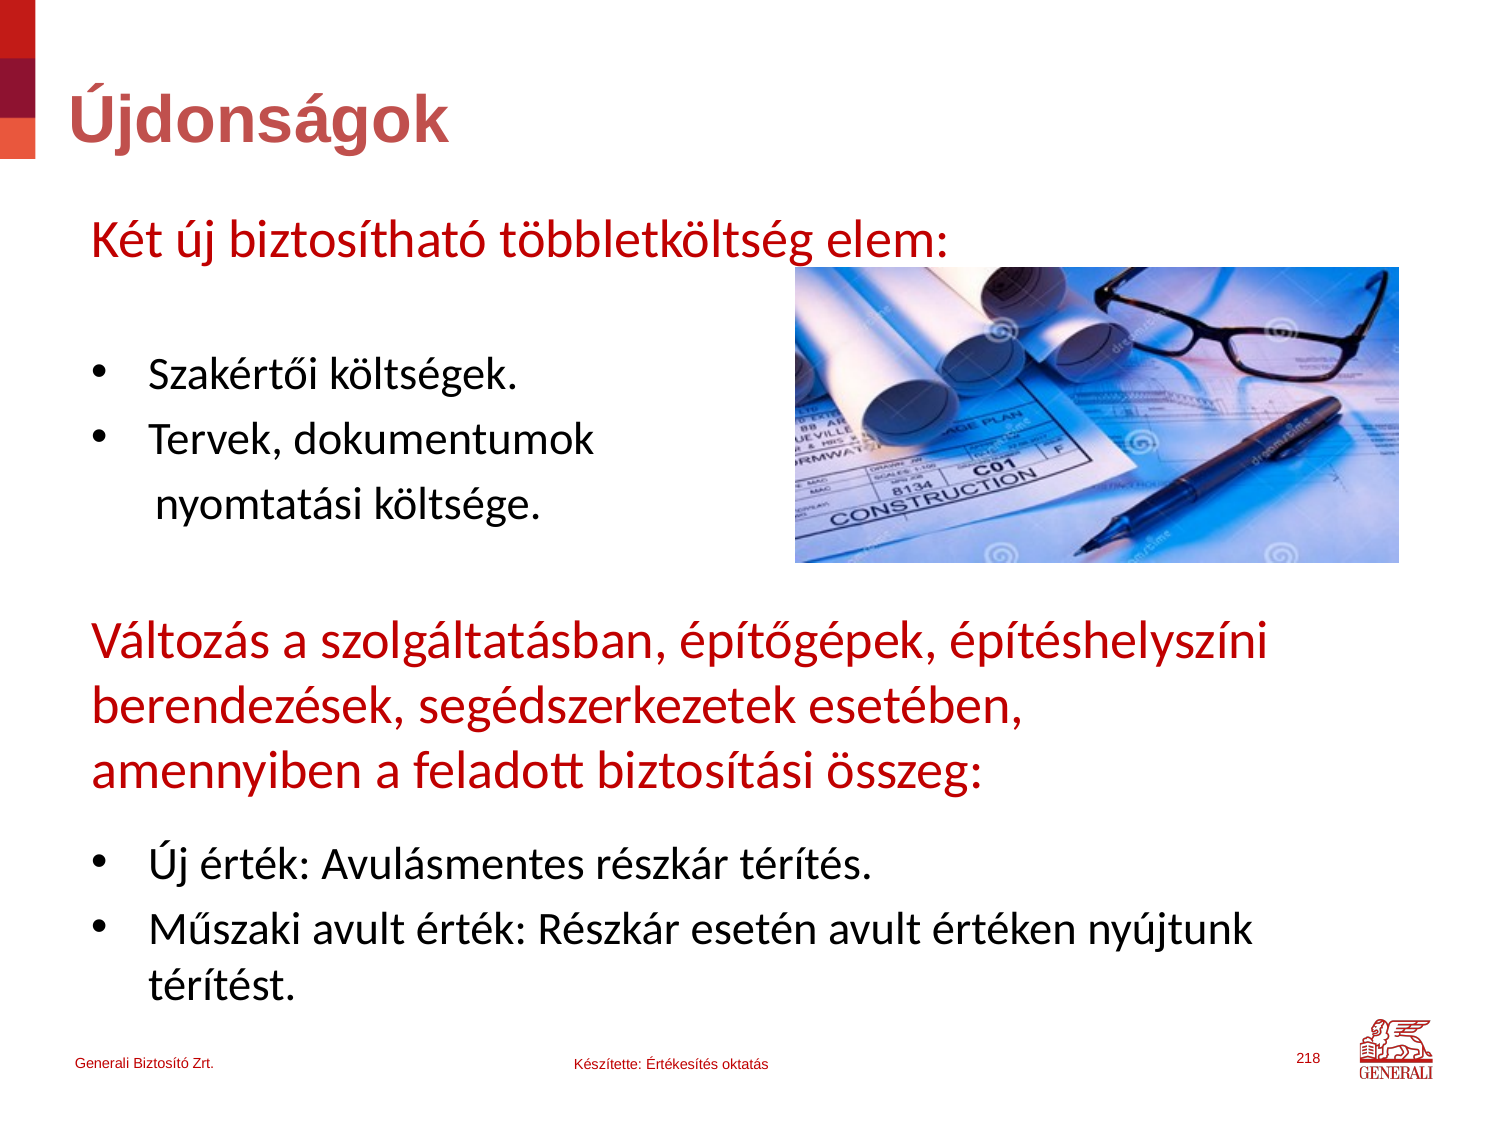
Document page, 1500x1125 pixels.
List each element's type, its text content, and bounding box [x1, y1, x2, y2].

picture [794, 266, 1399, 563]
title Újdonságok [53, 66, 1319, 166]
list Két új biztosítható többletköltség elem: Szakértői költségek. Tervek, dokumentumok nyomtatási költsége. Változás a szolgáltatásban, építőgépek, építéshelyszíni berendezések, segédszerkezetek esetében, amennyiben a feladott biztosítási összeg: Új érték: Avulásmentes részkár térítés. Műszaki avult érték: Részkár esetén avult értéken nyújtunk térítést. [76, 196, 1306, 1024]
